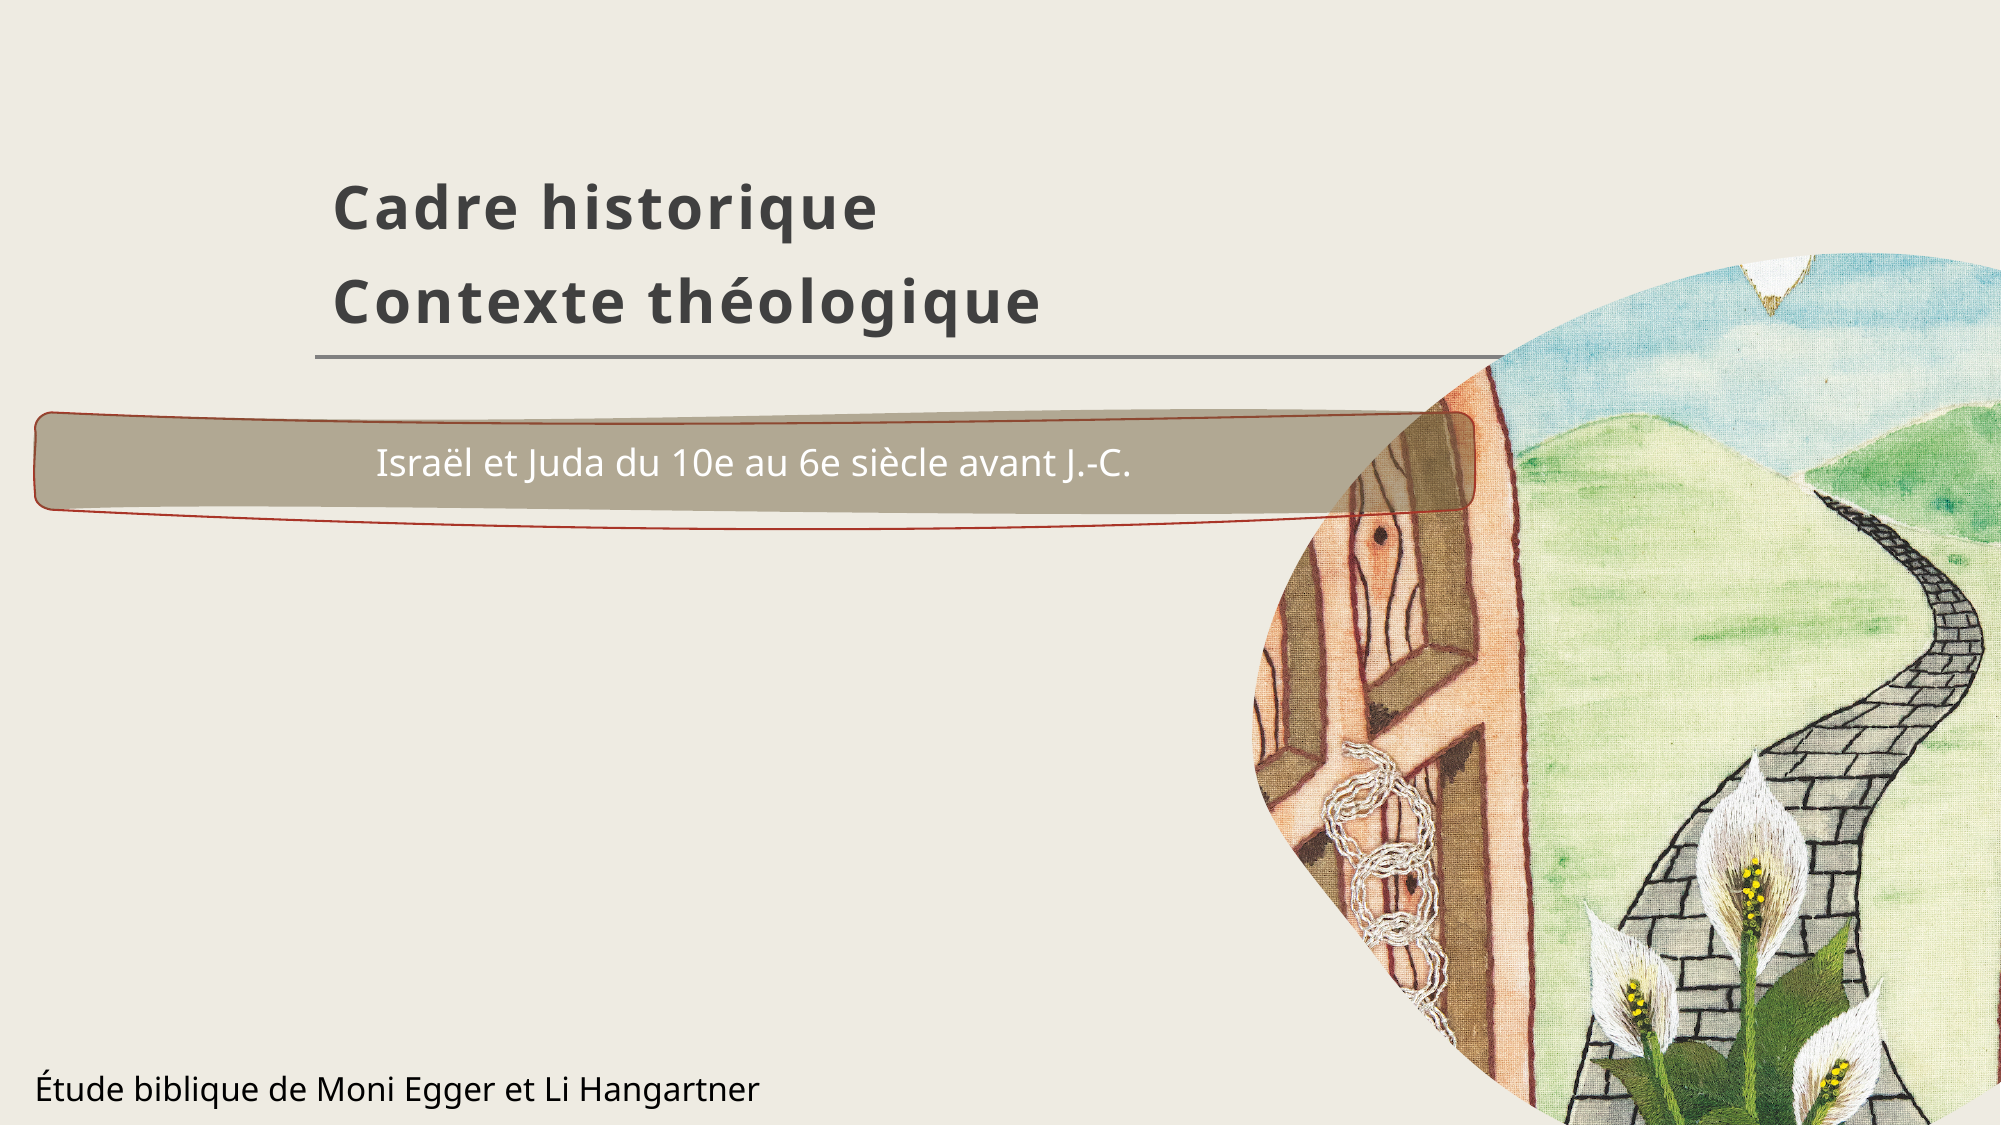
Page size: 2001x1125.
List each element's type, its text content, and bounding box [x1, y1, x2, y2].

title Cadre historique Contexte théologique [315, 129, 1754, 351]
picture [1251, 252, 2001, 1125]
text_box Israël et Juda du 10e au 6e siècle avant J.-C. [33, 409, 1251, 531]
text_box Étude biblique de Moni Egger et Li Hangartner [19, 1061, 777, 1116]
